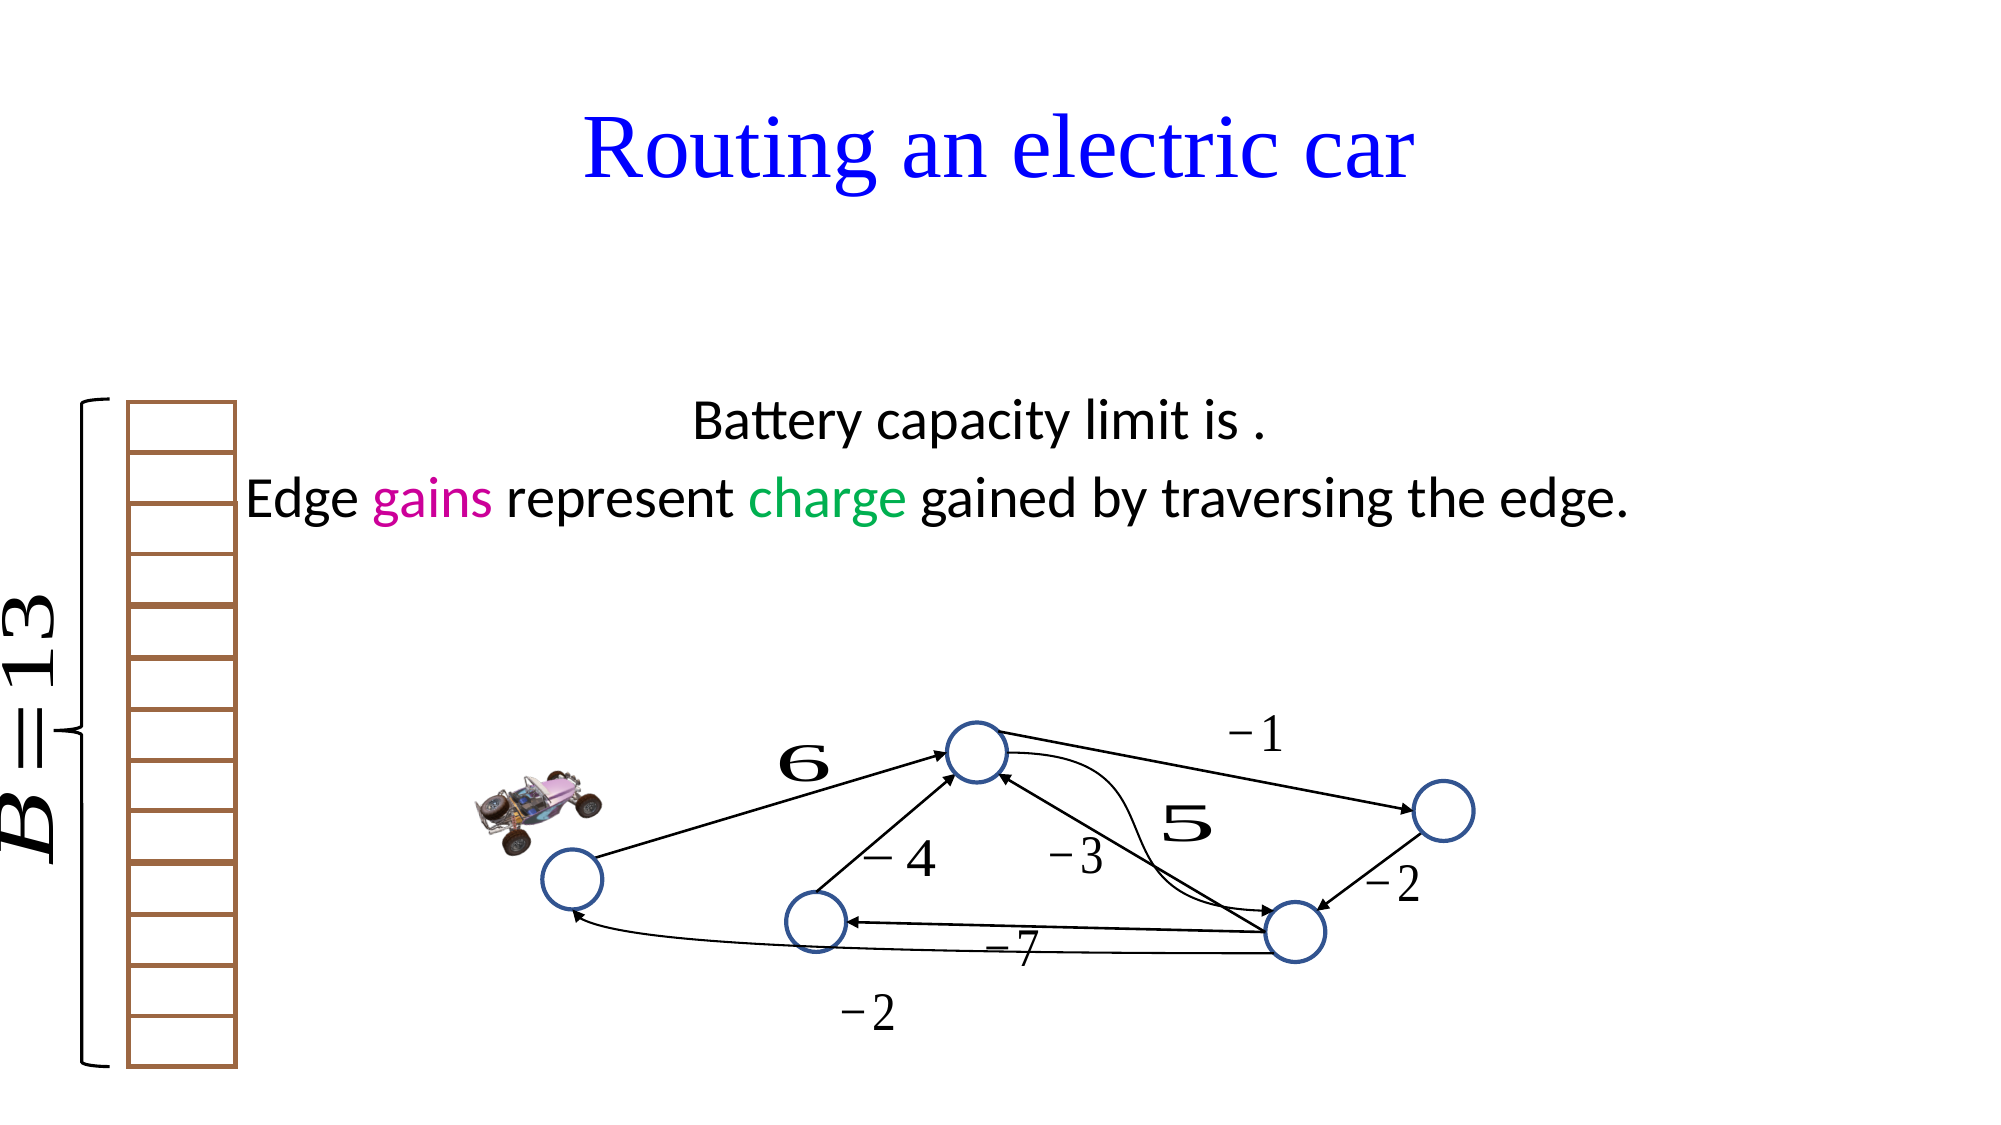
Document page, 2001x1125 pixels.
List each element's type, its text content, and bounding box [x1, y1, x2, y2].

text_box [541, 848, 604, 911]
title Routing an electric car [137, 39, 1863, 257]
text_box [1412, 779, 1475, 842]
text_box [1006, 752, 1275, 911]
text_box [1316, 832, 1423, 911]
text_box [816, 859, 901, 892]
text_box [593, 752, 901, 859]
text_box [901, 580, 946, 1125]
text_box [1264, 900, 1327, 964]
text_box Edge gains represent charge gained by traversing the edge. [236, 451, 1863, 607]
text_box [946, 721, 999, 784]
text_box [846, 921, 901, 933]
text_box [799, 948, 832, 953]
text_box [946, 921, 1266, 933]
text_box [946, 773, 956, 892]
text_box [998, 731, 1414, 811]
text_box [128, 402, 236, 1067]
text_box [785, 890, 848, 946]
text_box [53, 398, 110, 1068]
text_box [998, 811, 1266, 932]
picture [459, 737, 593, 866]
